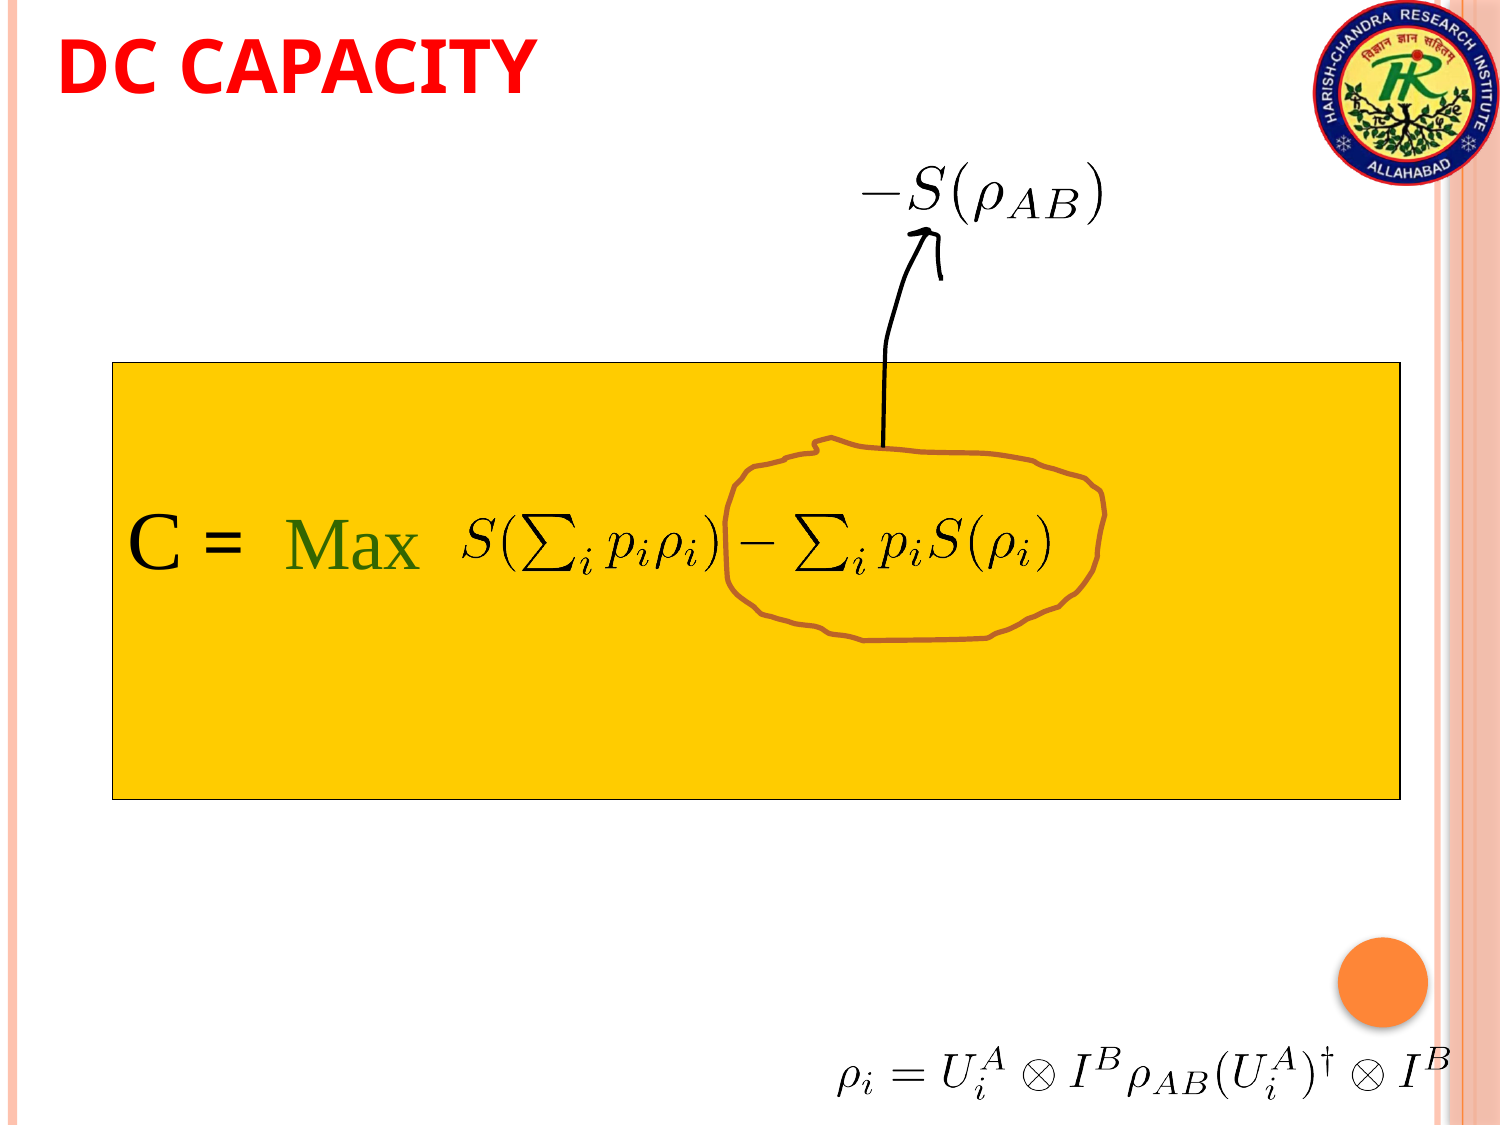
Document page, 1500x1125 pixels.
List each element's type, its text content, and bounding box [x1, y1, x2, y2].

text_box [724, 435, 1107, 643]
picture [1311, 0, 1500, 187]
picture [836, 1045, 1451, 1101]
text_box [881, 235, 943, 448]
picture [861, 161, 1102, 226]
text_box DC Capacity [41, 0, 1308, 116]
text_box C = Max [112, 362, 1400, 800]
picture [461, 514, 1051, 576]
